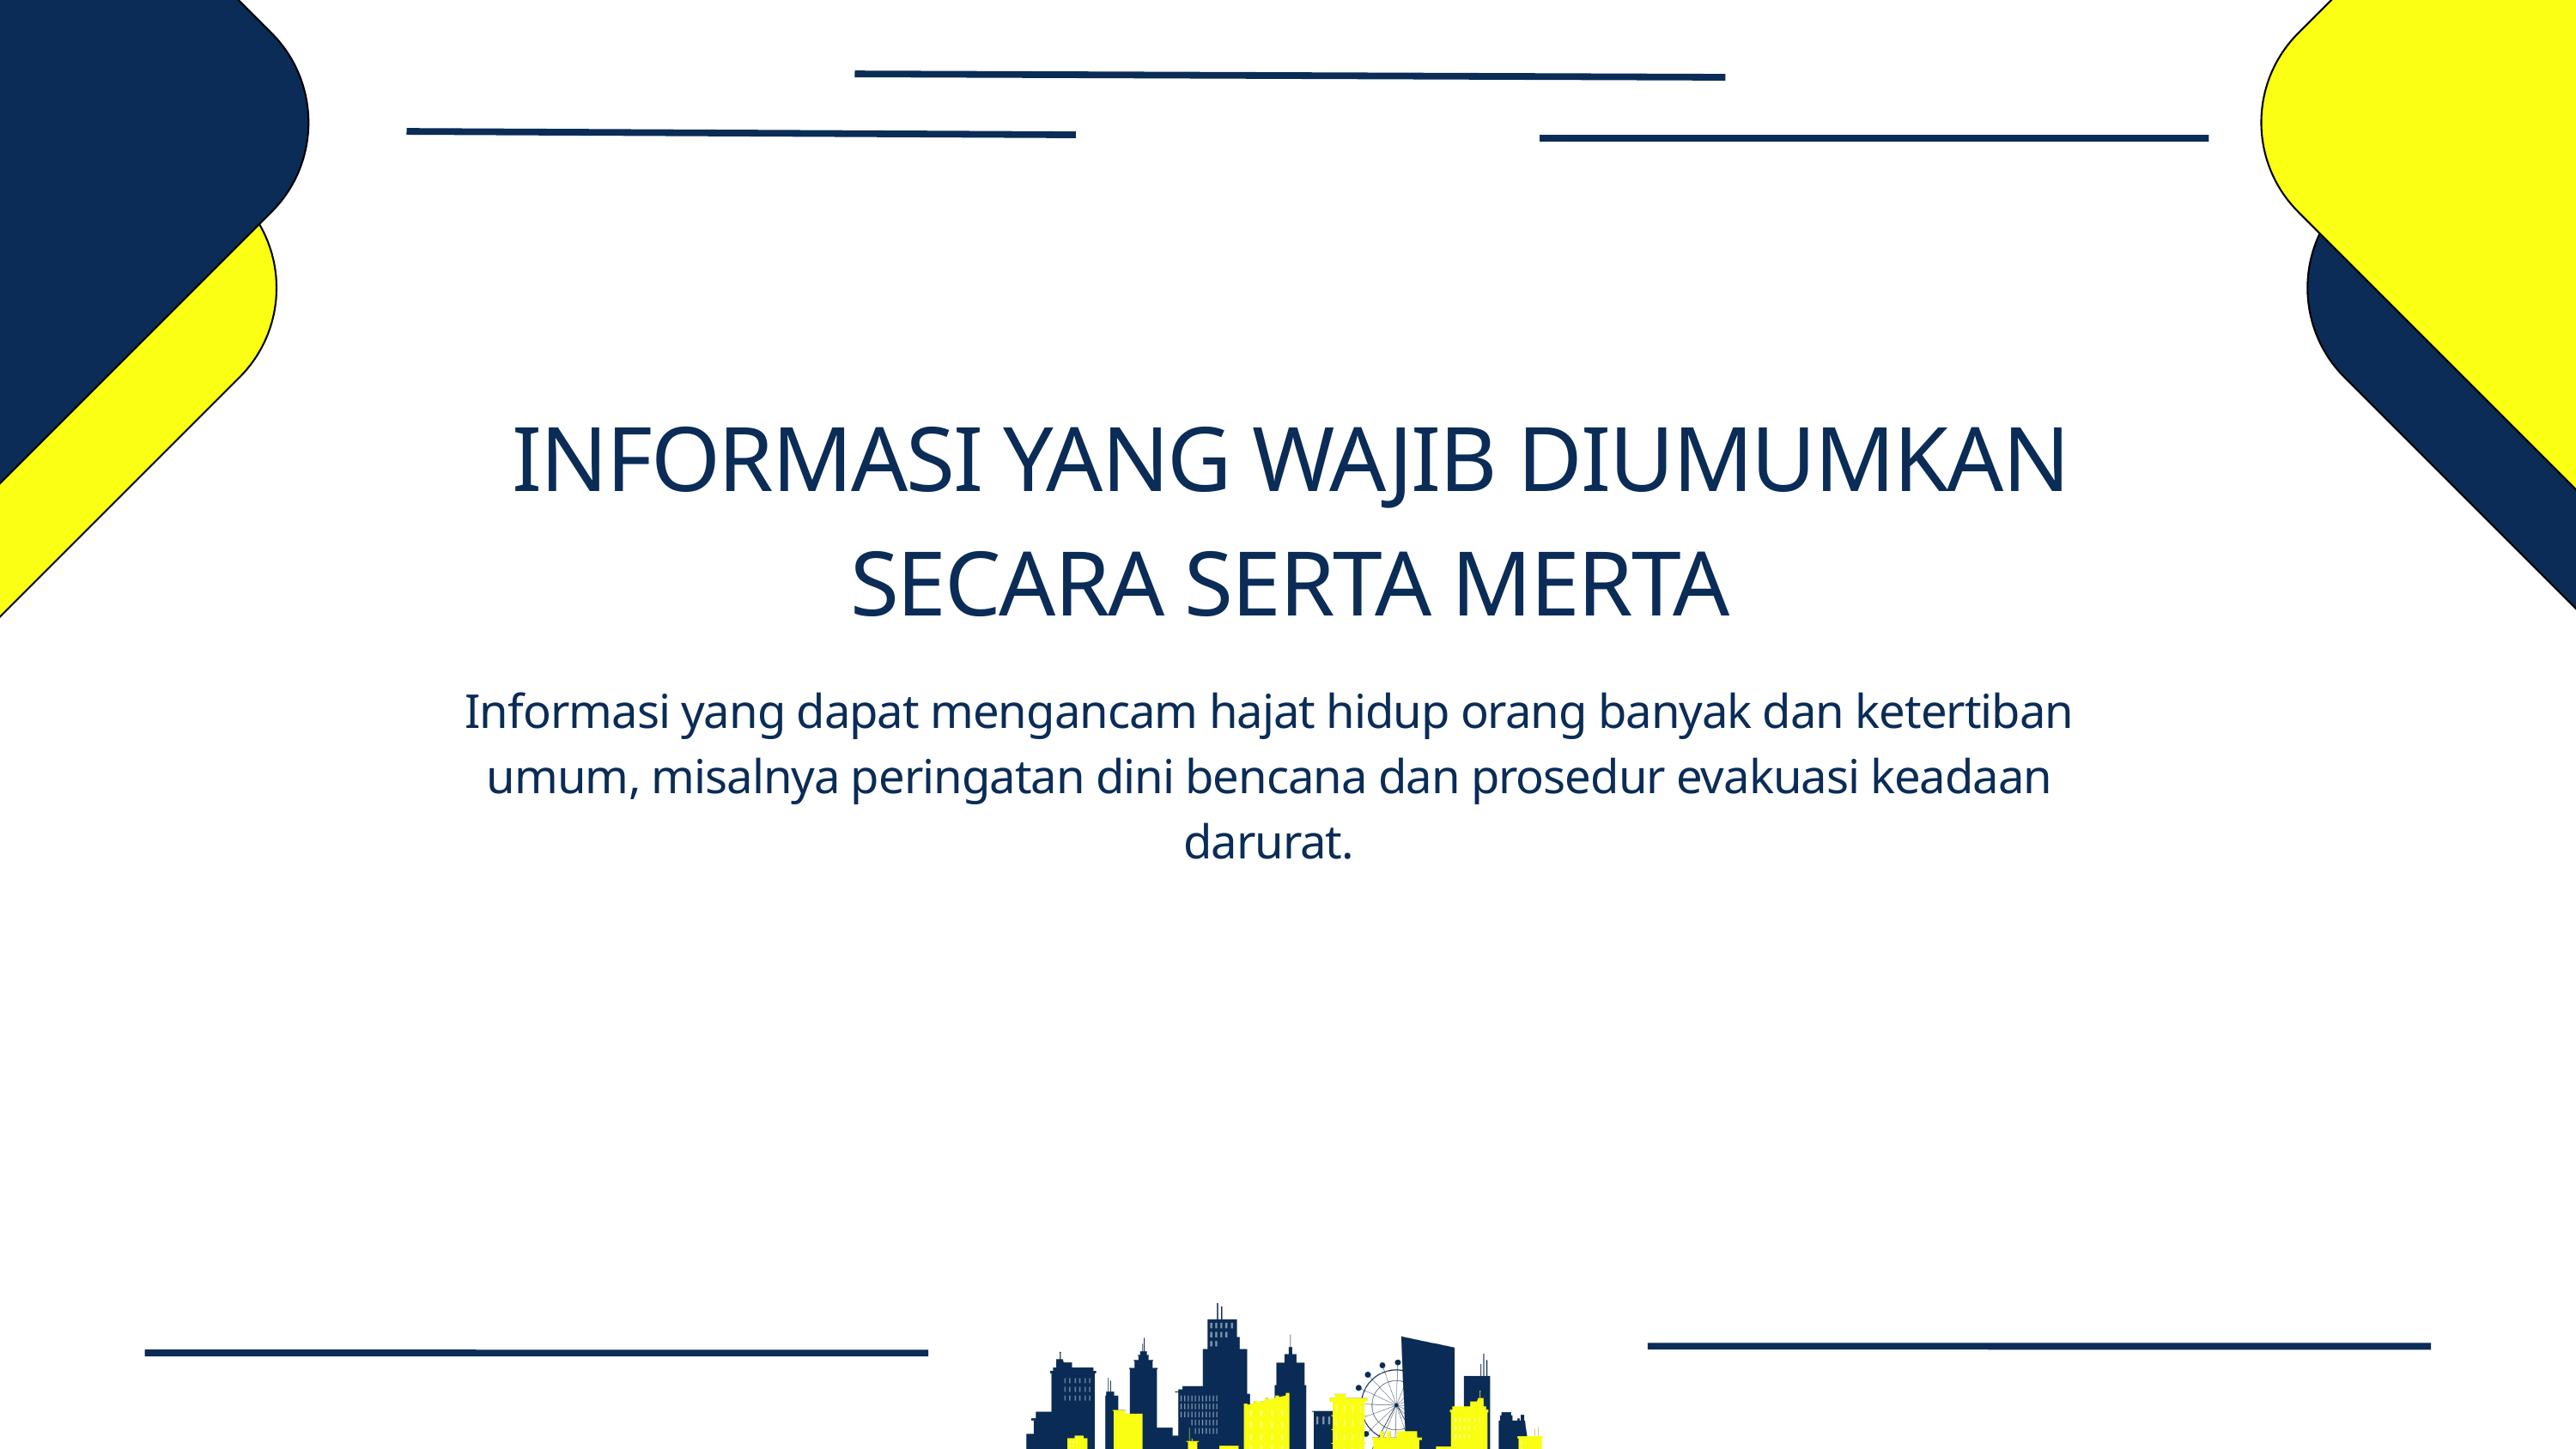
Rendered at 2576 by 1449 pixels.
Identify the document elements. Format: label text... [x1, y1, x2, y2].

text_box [0, 406, 215, 565]
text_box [0, 0, 247, 400]
text_box INFORMASI YANG WAJIB DIUMUMKAN SECARA SERTA MERTA [410, 384, 2170, 634]
text_box [963, 1303, 1575, 1449]
text_box Informasi yang dapat mengancam hajat hidup orang banyak dan ketertiban umum, misalnya peringatan dini bencana dan prosedur evakuasi keadaan darurat. [450, 672, 2087, 869]
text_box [2369, 406, 2576, 565]
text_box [2323, 0, 2576, 400]
